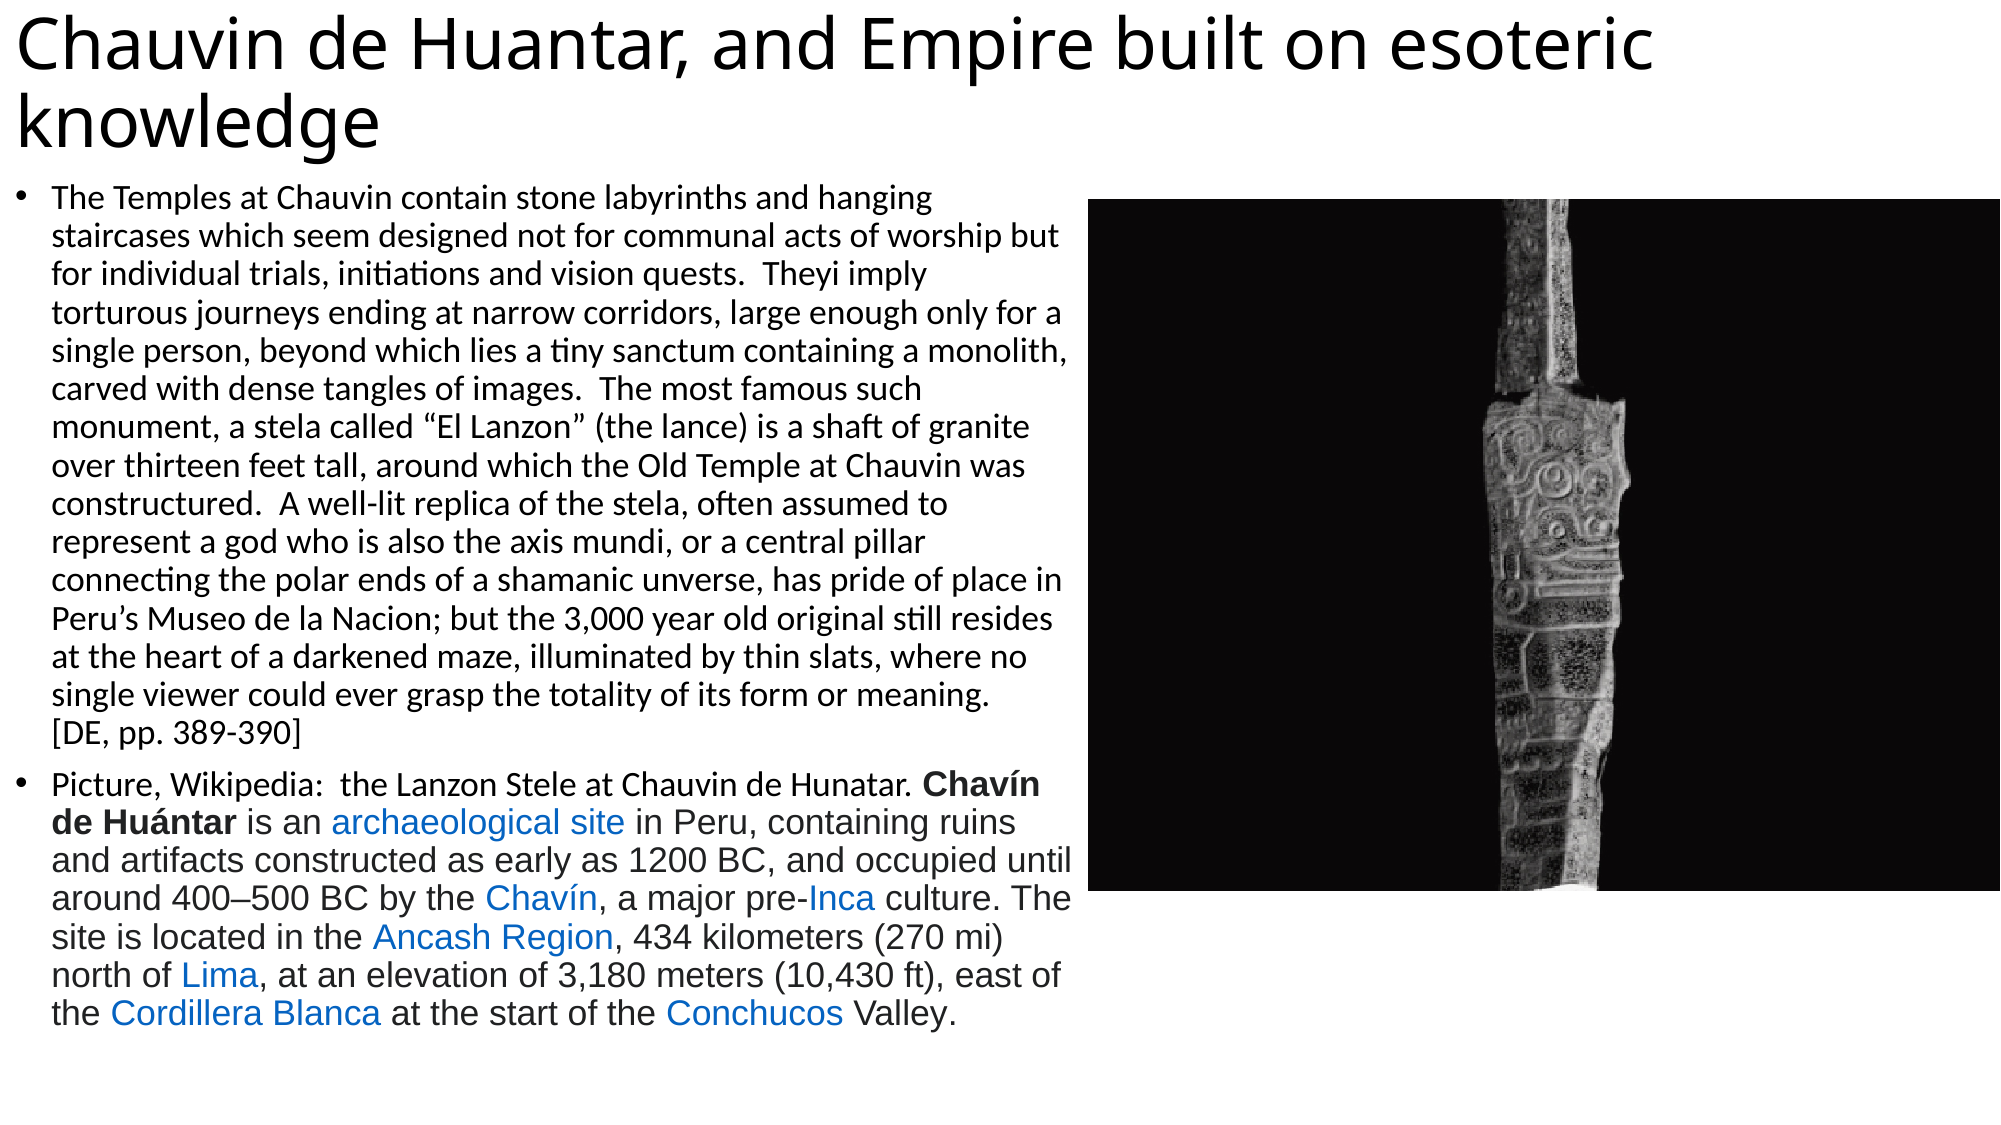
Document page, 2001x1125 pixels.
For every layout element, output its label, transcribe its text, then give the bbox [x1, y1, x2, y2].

list The Temples at Chauvin contain stone labyrinths and hanging staircases which seem designed not for communal acts of worship but for individual trials, initiations and vision quests. Theyi imply torturous journeys ending at narrow corridors, large enough only for a single person, beyond which lies a tiny sanctum containing a monolith, carved with dense tangles of images. The most famous such monument, a stela called “El Lanzon” (the lance) is a shaft of granite over thirteen feet tall, around which the Old Temple at Chauvin was constructured. A well-lit replica of the stela, often assumed to represent a god who is also the axis mundi, or a central pillar connecting the polar ends of a shamanic unverse, has pride of place in Peru’s Museo de la Nacion; but the 3,000 year old original still resides at the heart of a darkened maze, illuminated by thin slats, where no single viewer could ever grasp the totality of its form or meaning. [DE, pp. 389-390] Picture, Wikipedia: the Lanzon Stele at Chauvin de Hunatar. Chavín de Huántar is an archaeological site in Peru, containing ruins and artifacts constructed as early as 1200 BC, and occupied until around 400–500 BC by the Chavín, a major pre-Inca culture. The site is located in the Ancash Region, 434 kilometers (270 mi) north of Lima, at an elevation of 3,180 meters (10,430 ft), east of the Cordillera Blanca at the start of the Conchucos Valley. [0, 171, 1089, 1074]
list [1088, 199, 2000, 891]
title Chauvin de Huantar, and Empire built on esoteric knowledge [0, 0, 1993, 172]
